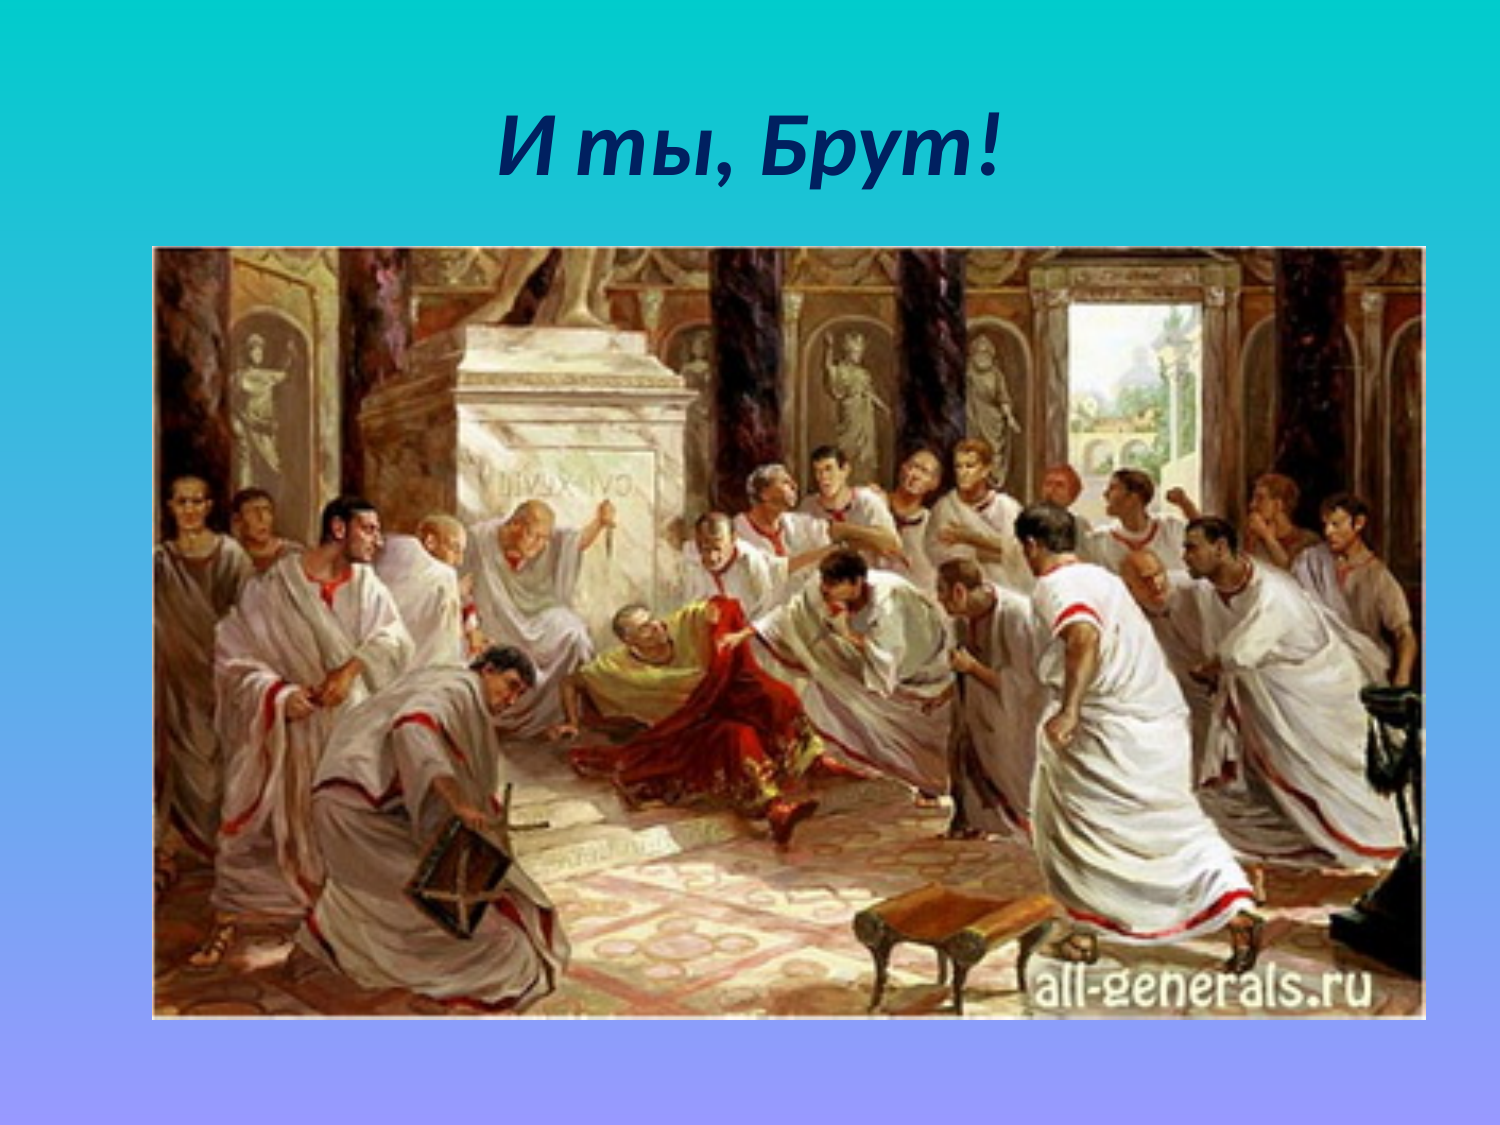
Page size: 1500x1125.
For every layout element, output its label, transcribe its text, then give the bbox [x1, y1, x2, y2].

title И ты, Брут! [75, 45, 1425, 233]
picture [152, 245, 1426, 1020]
